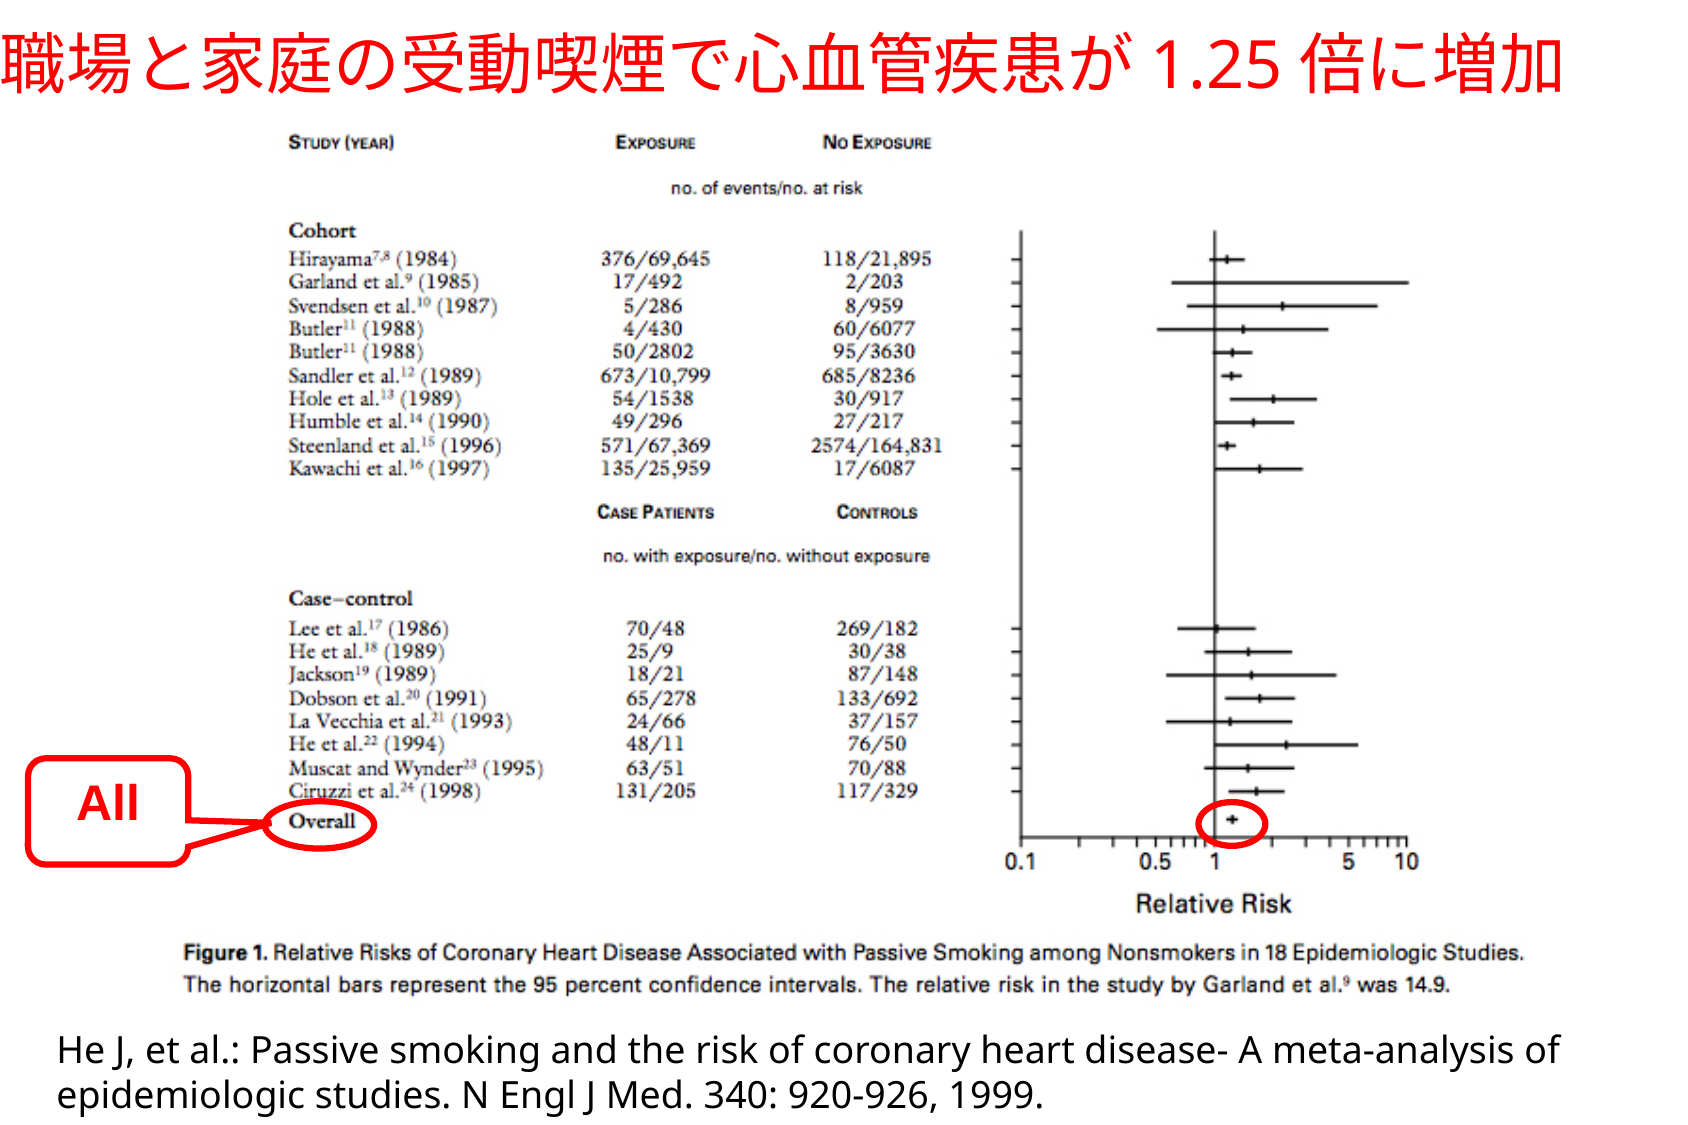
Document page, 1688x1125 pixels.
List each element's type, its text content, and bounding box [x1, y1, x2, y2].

picture [139, 104, 1570, 1019]
text_box All [27, 758, 134, 865]
text_box 職場と家庭の受動喫煙で心血管疾患が1.25倍に増加 [0, 14, 1581, 109]
text_box He J, et al.: Passive smoking and the risk of coronary heart disease- A meta-analysis of epidemiologic studies. N Engl J Med. 340: 920-926, 1999. [41, 1018, 1634, 1124]
